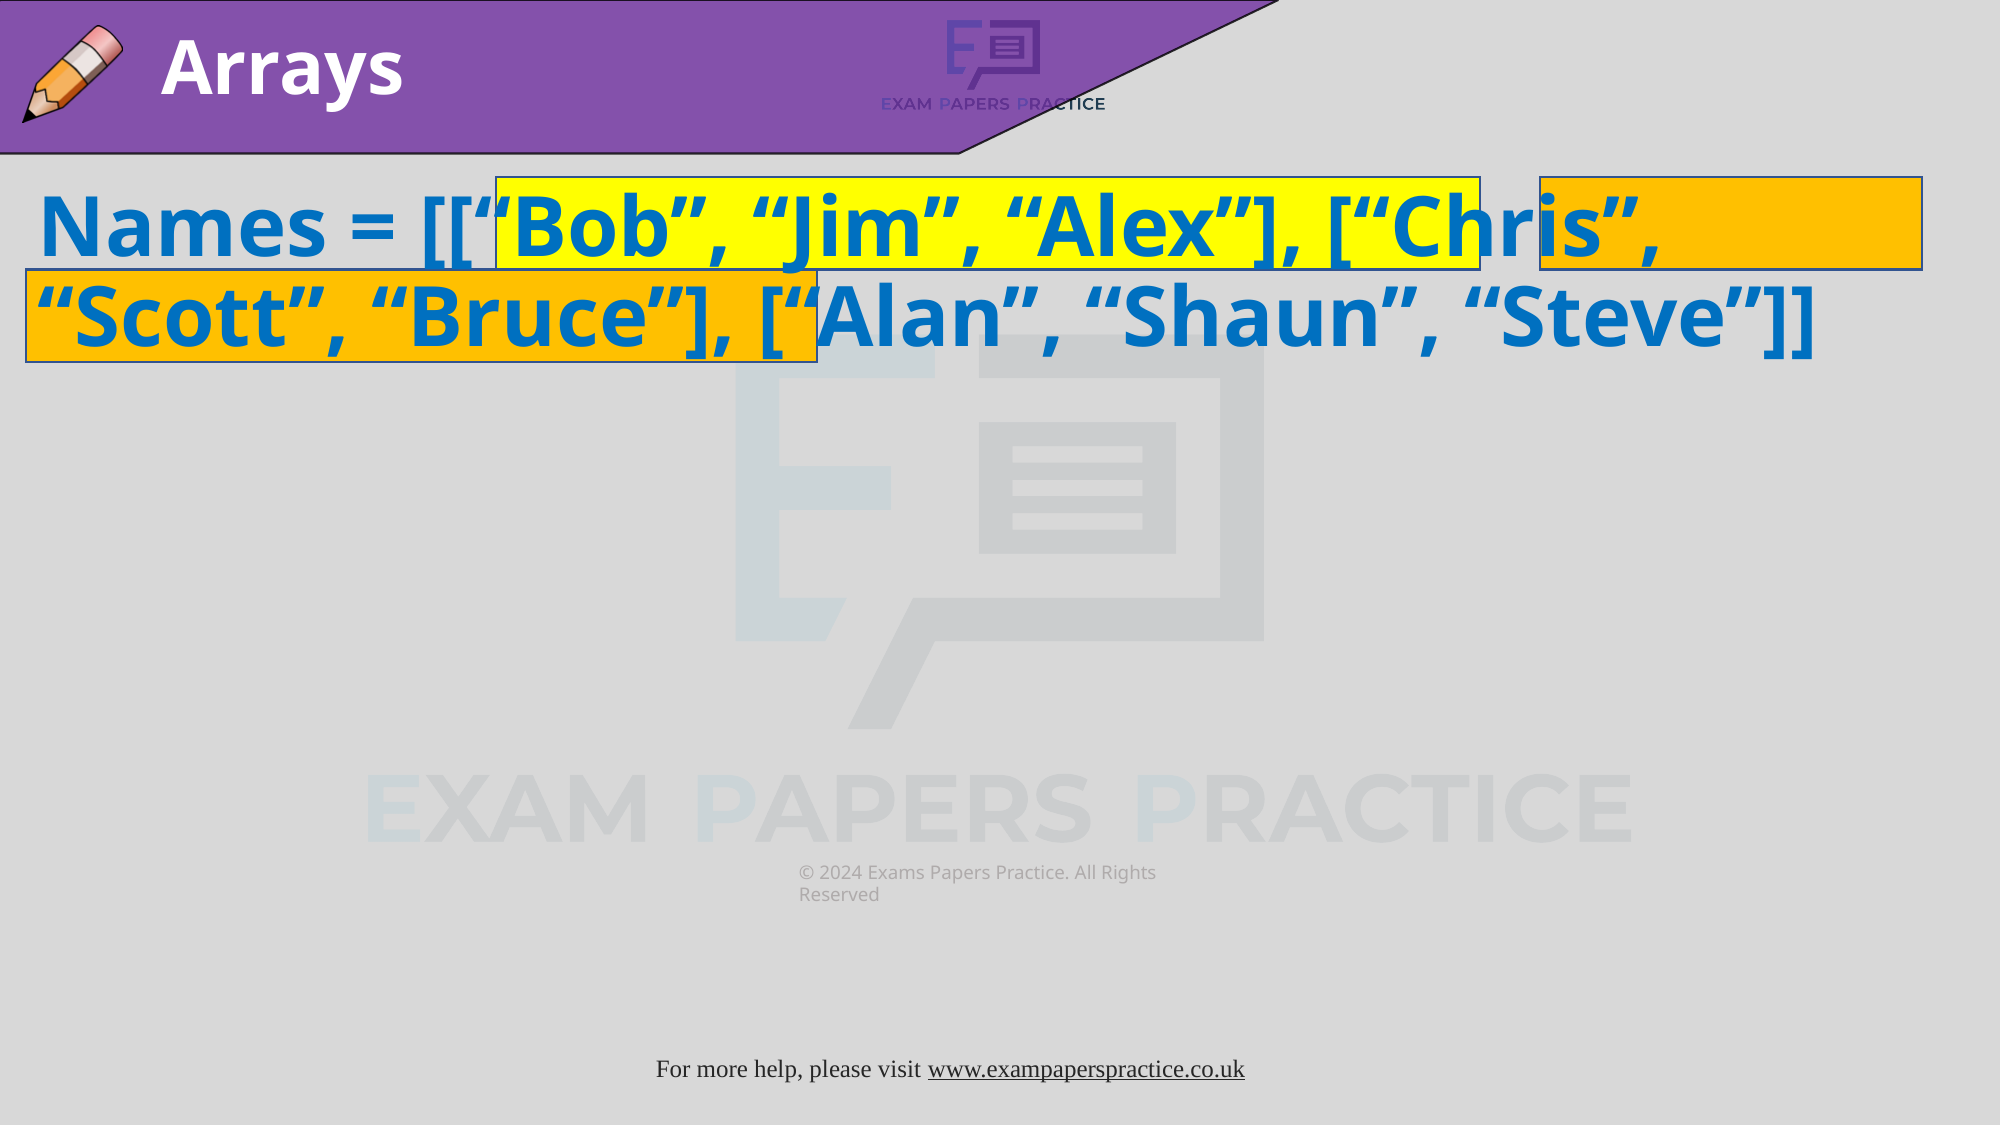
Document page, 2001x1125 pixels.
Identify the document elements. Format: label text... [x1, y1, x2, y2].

picture [22, 25, 123, 123]
list Names = [[“Bob”, “Jim”, “Alex”], [“Chris”, “Scott”, “Bruce”], [“Alan”, “Shaun”, “Steve”]] [22, 176, 1974, 1120]
list Arrays [146, 22, 960, 134]
